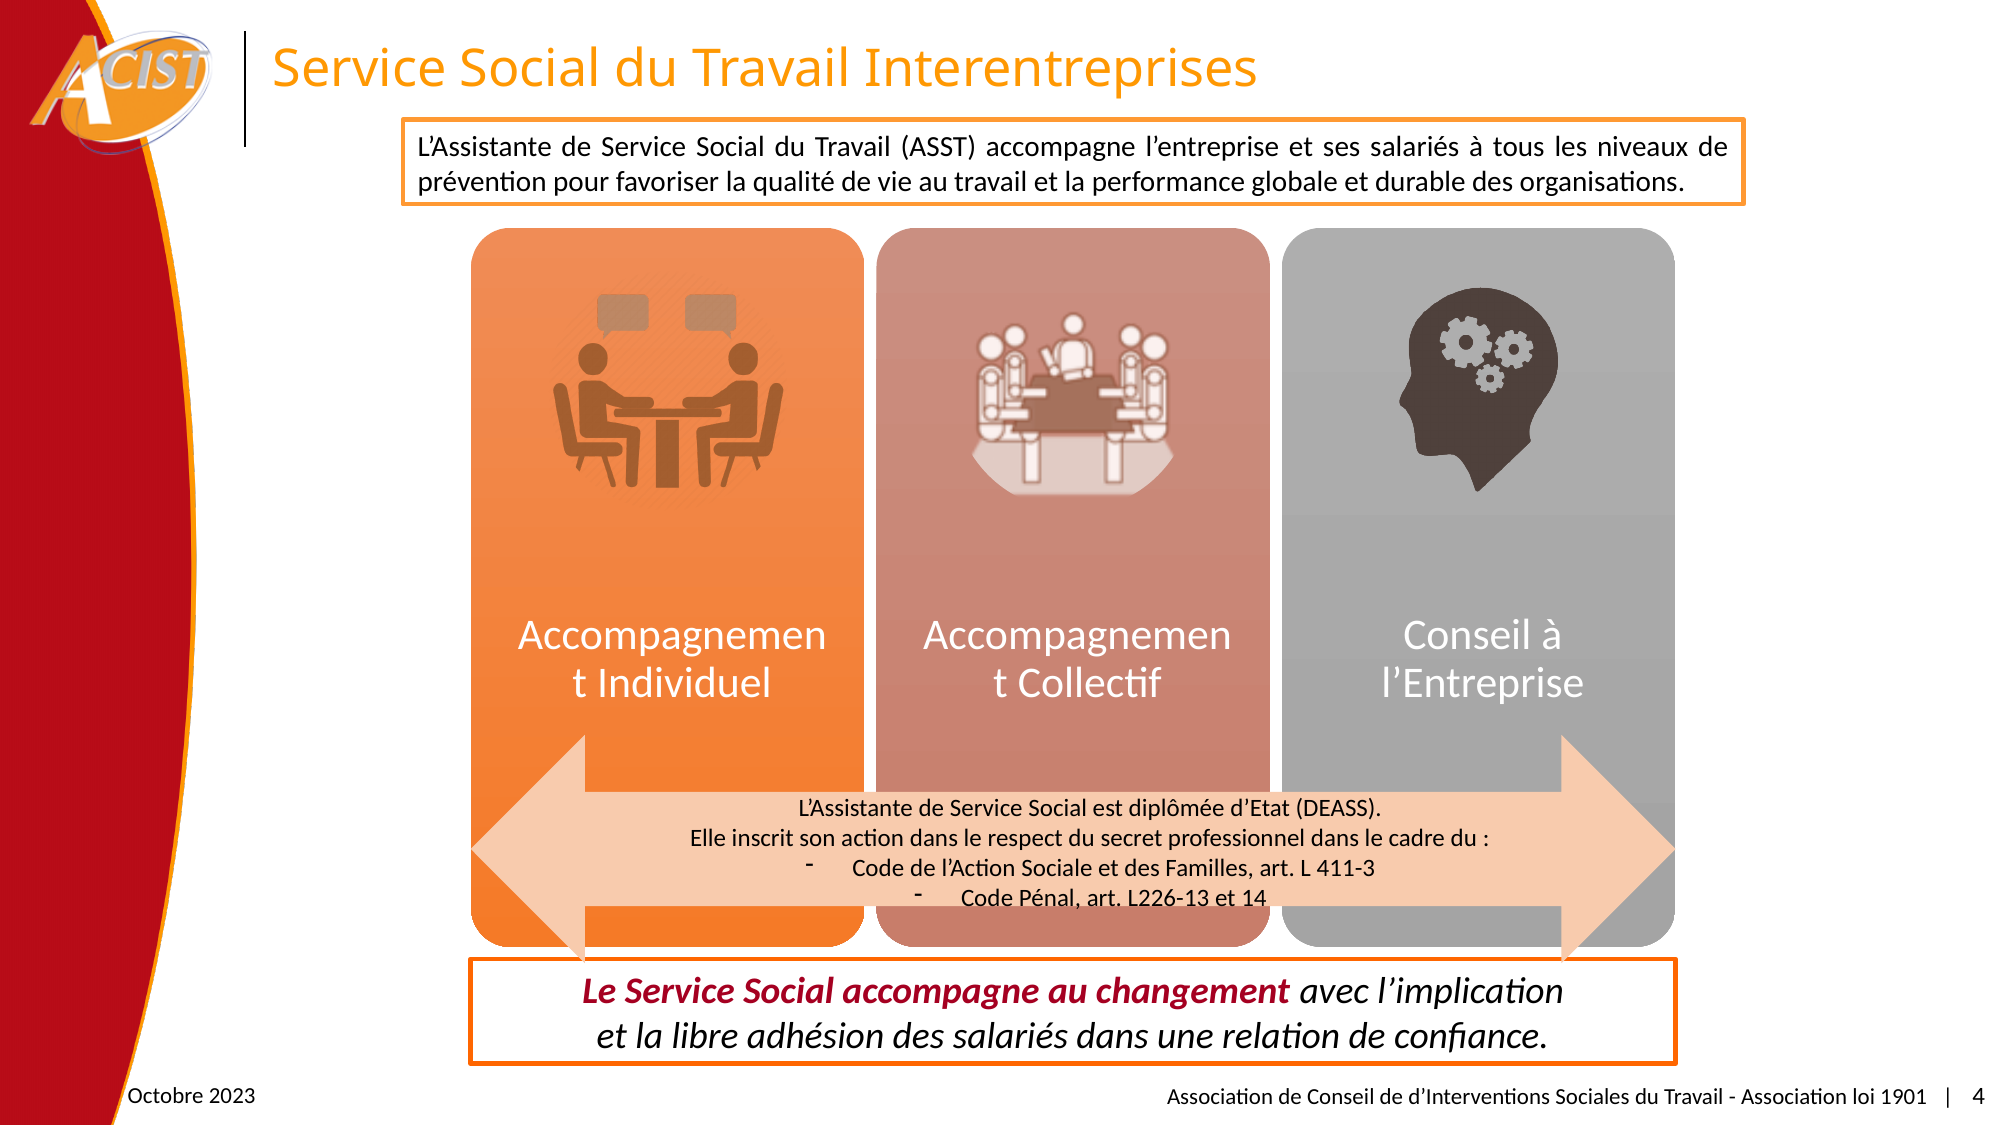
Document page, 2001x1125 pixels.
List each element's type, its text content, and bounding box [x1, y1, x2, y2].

slide_number 4 [1550, 1065, 2000, 1125]
text_box Le Service Social accompagne au changement avec l’implication et la libre adhésion des salariés dans une relation de confiance. [470, 959, 1676, 1064]
text_box L’Assistante de Service Social du Travail (ASST) accompagne l’entreprise et ses salariés à tous les niveaux de prévention pour favoriser la qualité de vie au travail et la performance globale et durable des organisations. [402, 119, 1744, 205]
text_box Association de Conseil de d’Interventions Sociales du Travail - Association loi 1901 | [788, 1071, 1970, 1120]
text_box Service Social du Travail Interentreprises [258, 30, 1671, 109]
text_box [470, 239, 1676, 959]
text_box Octobre 2023 [200, 1070, 271, 1119]
picture [0, 0, 217, 1125]
